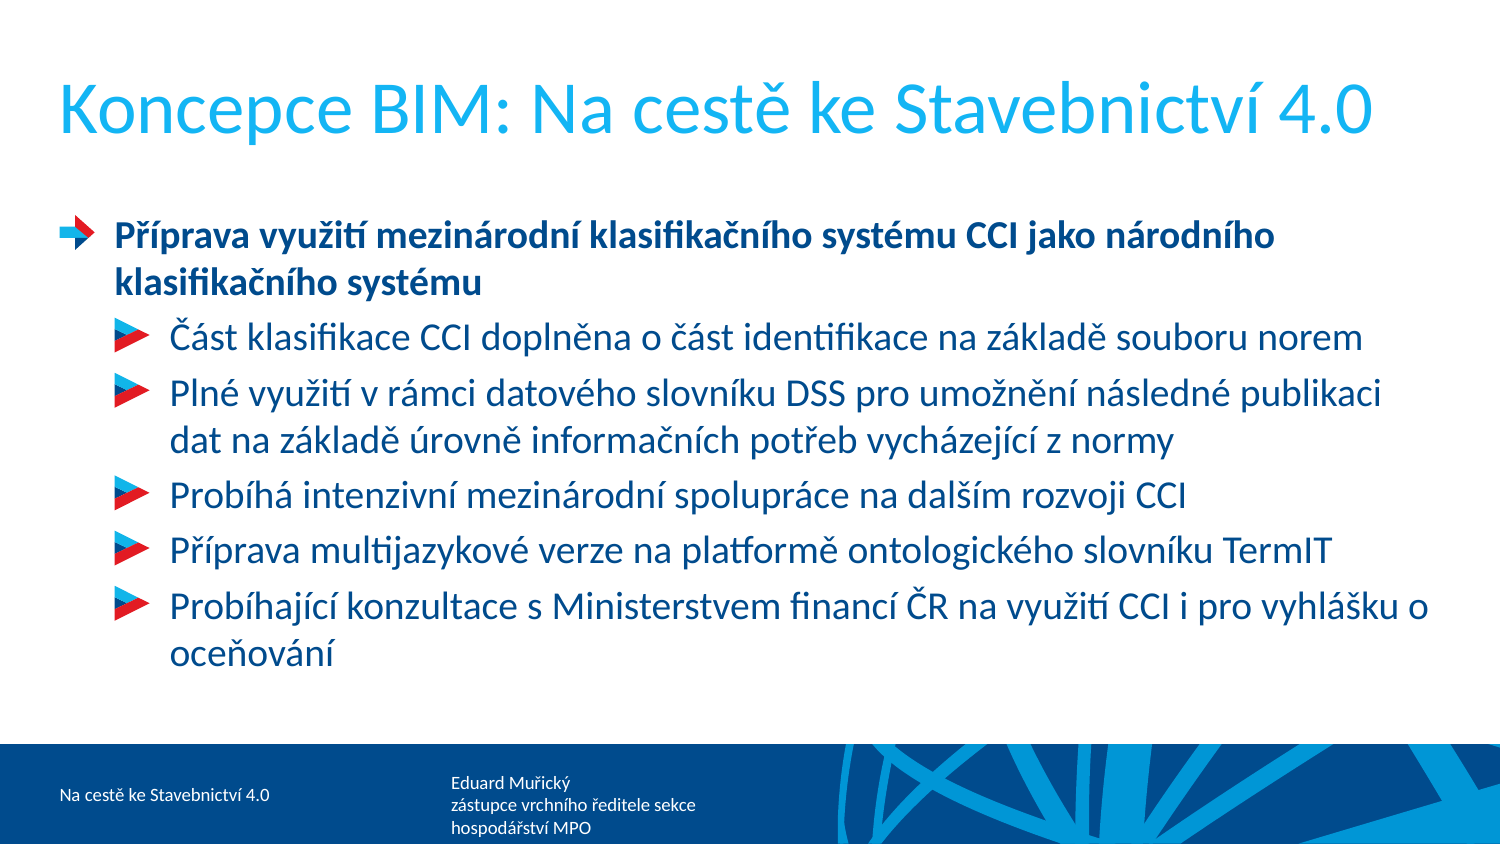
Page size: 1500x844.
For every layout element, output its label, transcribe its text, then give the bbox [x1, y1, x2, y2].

list Příprava využití mezinárodní klasifikačního systému CCI jako národního klasifikačního systému Část klasifikace CCI doplněna o část identifikace na základě souboru norem Plné využití v rámci datového slovníku DSS pro umožnění následné publikaci dat na základě úrovně informačních potřeb vycházející z normy Probíhá intenzivní mezinárodní spolupráce na dalším rozvoji CCI Příprava multijazykové verze na platformě ontologického slovníku TermIT Probíhající konzultace s Ministerstvem financí ČR na využití CCI i pro vyhlášku o oceňování [59, 149, 1441, 686]
title Koncepce BIM: Na cestě ke Stavebnictví 4.0 [59, 58, 1441, 149]
